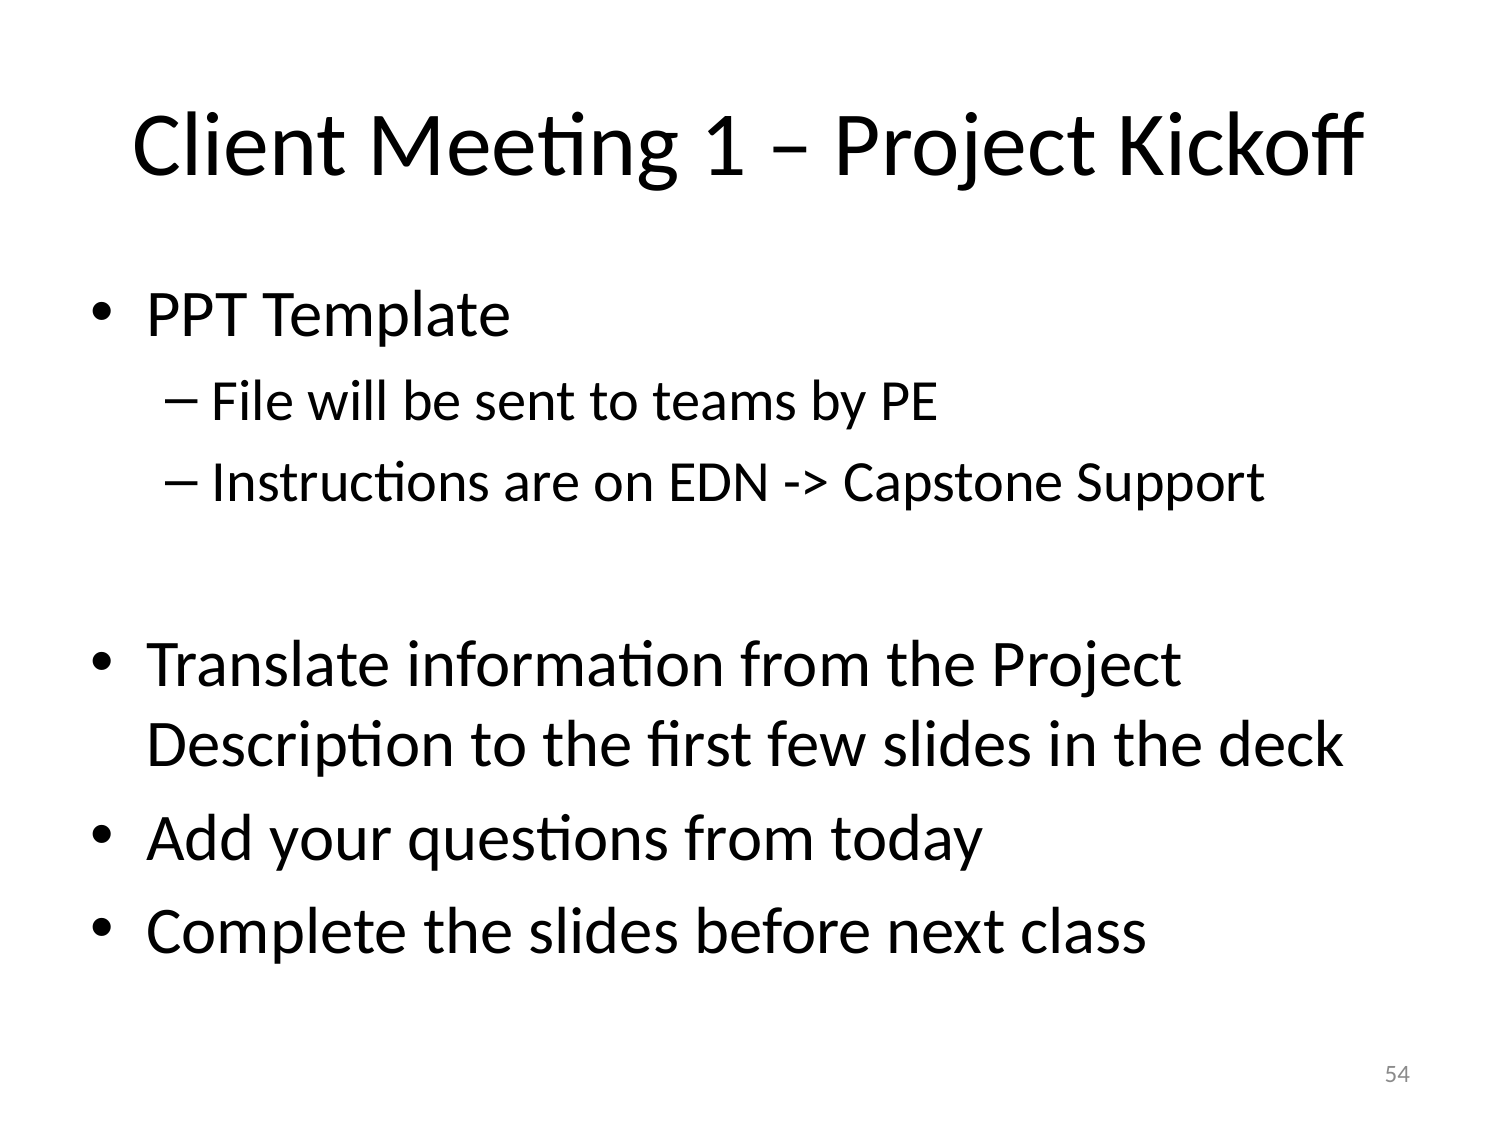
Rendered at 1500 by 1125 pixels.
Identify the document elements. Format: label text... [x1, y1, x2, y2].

list PPT Template File will be sent to teams by PE Instructions are on EDN -> Capstone Support Translate information from the Project Description to the first few slides in the deck Add your questions from today Complete the slides before next class [75, 262, 1425, 1005]
slide_number 54 [1074, 1042, 1425, 1103]
title Client Meeting 1 – Project Kickoff [75, 45, 1425, 233]
